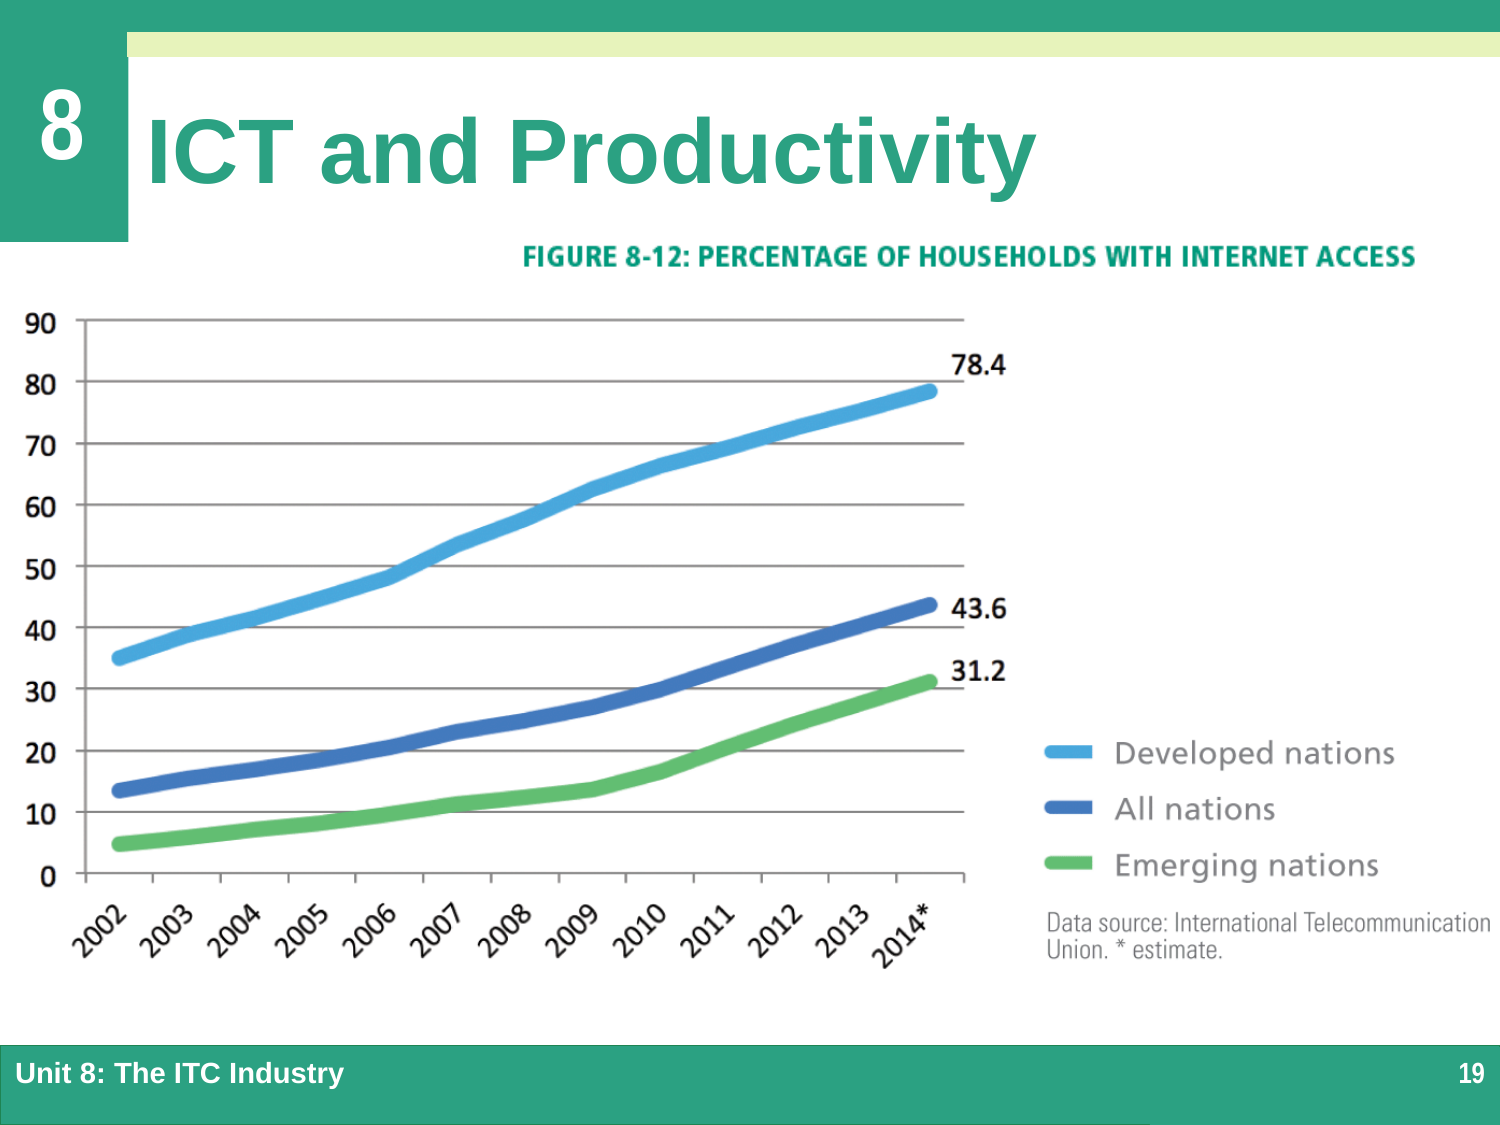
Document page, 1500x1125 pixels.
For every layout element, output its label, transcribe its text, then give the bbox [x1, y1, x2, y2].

picture [512, 224, 1418, 287]
slide_number 19 [1149, 1046, 1500, 1125]
footer Unit 8: The ITC Industry [0, 1046, 1149, 1125]
title ICT and Productivity [131, 60, 1500, 234]
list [24, 312, 1490, 971]
